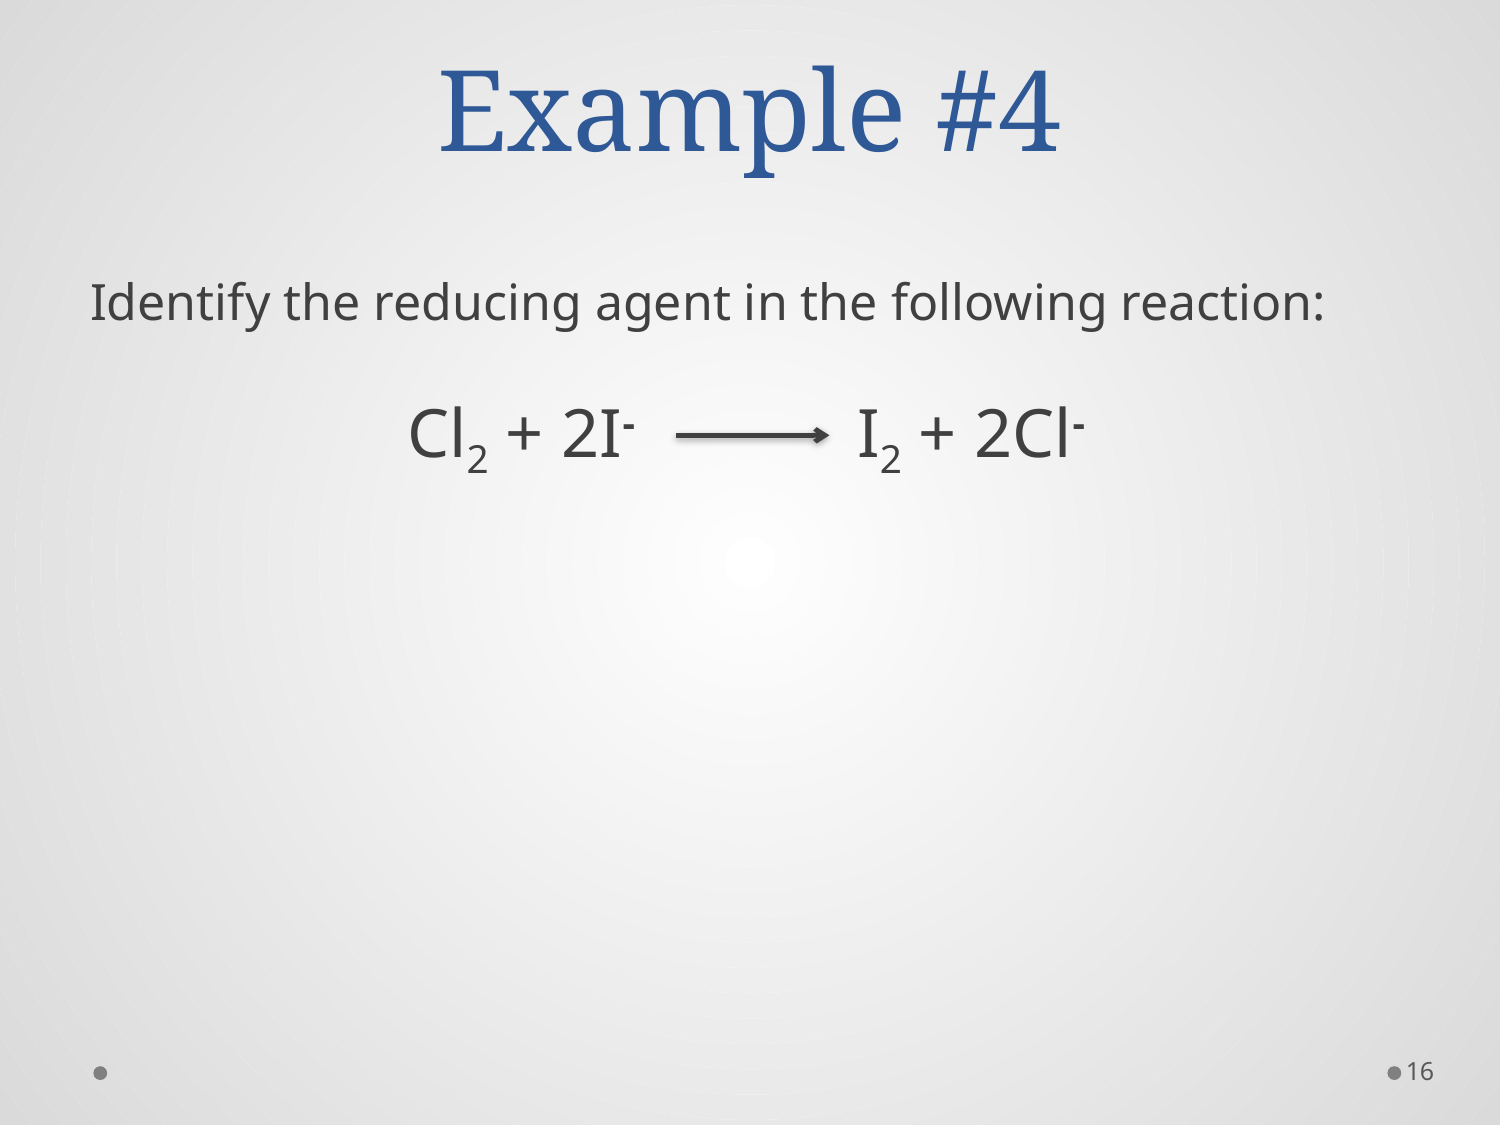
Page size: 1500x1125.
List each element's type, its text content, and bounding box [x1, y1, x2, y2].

title Example #4 [75, 0, 1425, 182]
list Identify the reducing agent in the following reaction: [75, 262, 1425, 1005]
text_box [380, 383, 1112, 480]
slide_number 16 [1401, 1042, 1494, 1103]
